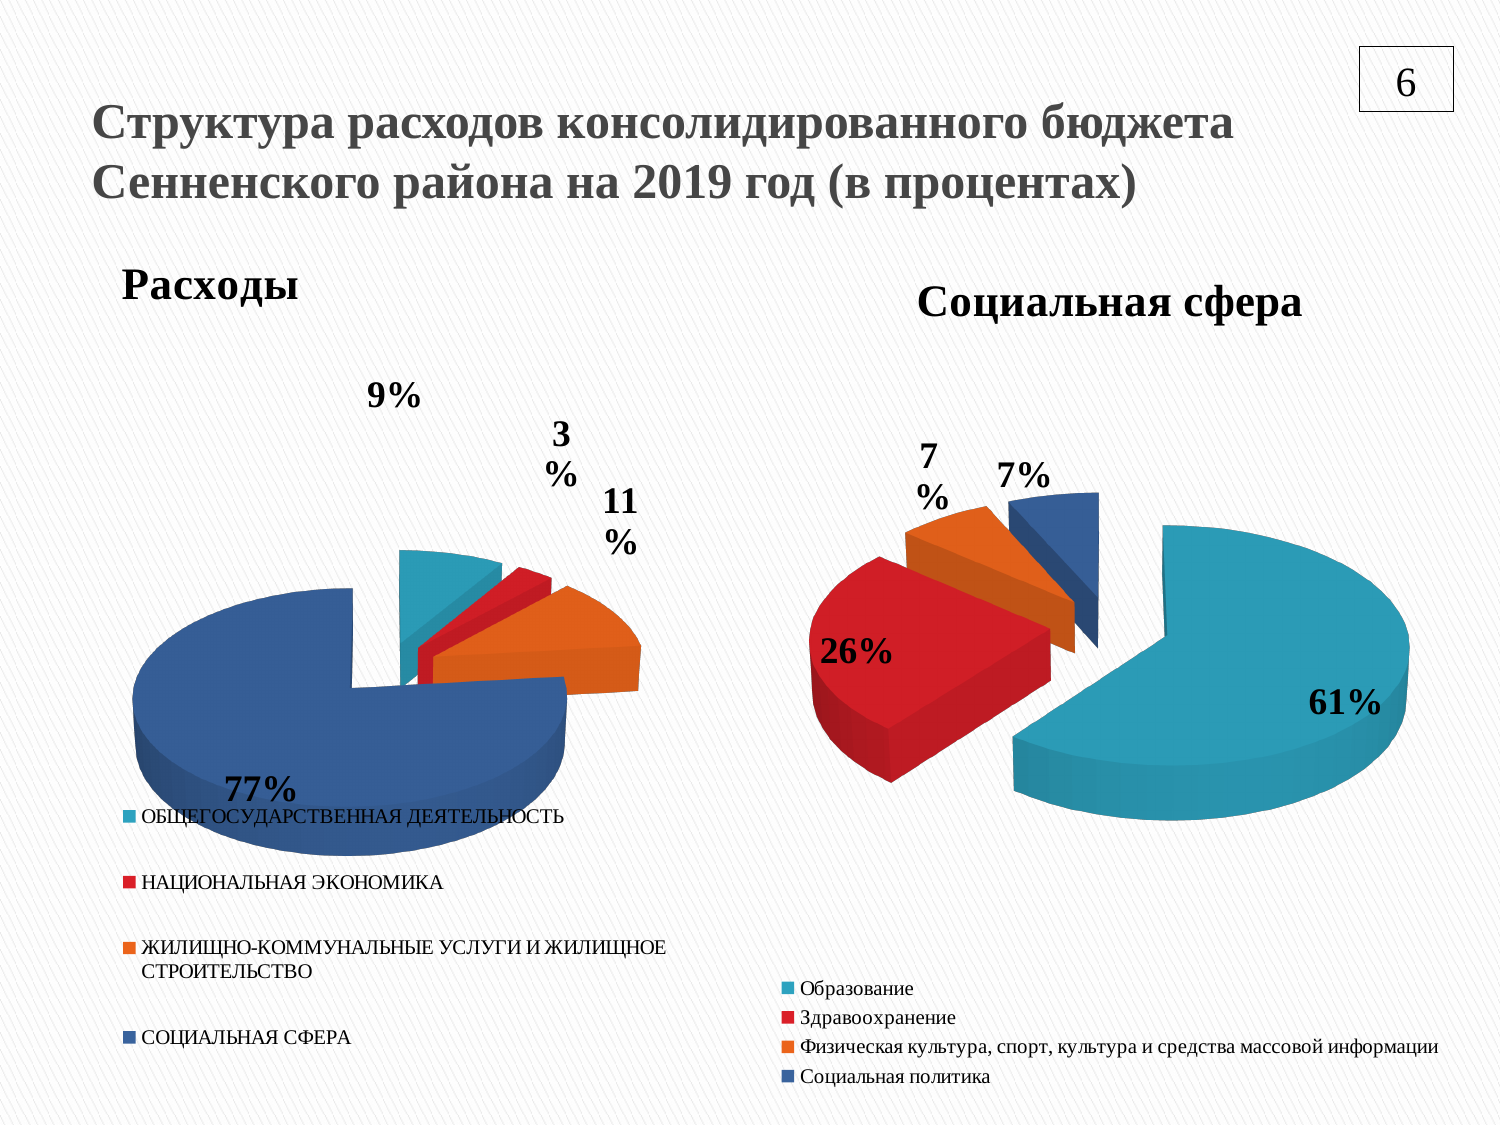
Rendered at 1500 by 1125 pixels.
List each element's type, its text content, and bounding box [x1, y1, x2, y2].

chart [74, 236, 738, 1107]
title Структура расходов консолидированного бюджета Сенненского района на 2019 год (в процентах) [76, 54, 1454, 243]
text_box 6 [1359, 46, 1454, 112]
chart [761, 236, 1459, 1095]
